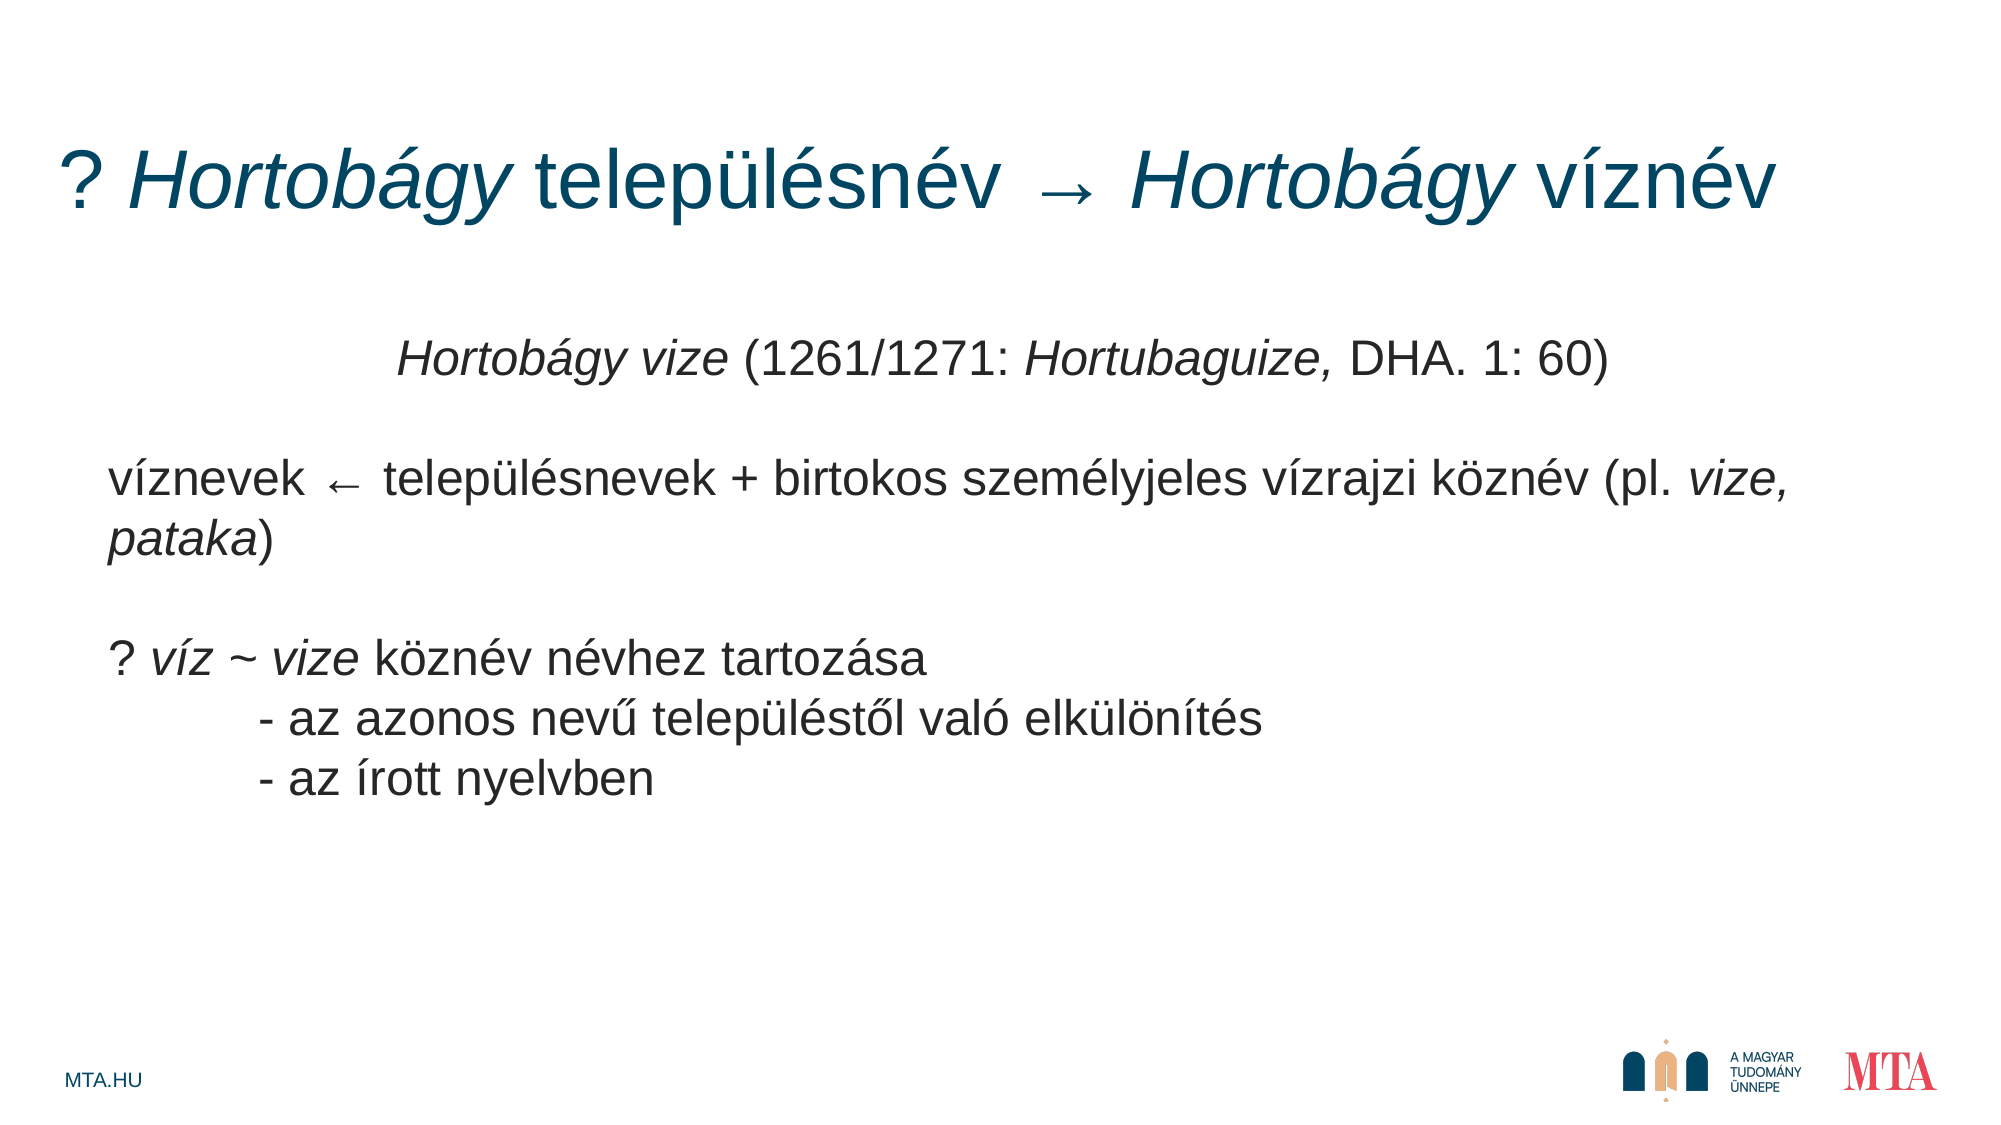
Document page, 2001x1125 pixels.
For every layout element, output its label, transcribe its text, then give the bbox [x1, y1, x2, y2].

list Hortobágy vize (1261/1271: Hortubaguize, DHA. 1: 60) víznevek ← településnevek + birtokos személyjeles vízrajzi köznév (pl. vize, pataka) ? víz ~ vize köznév névhez tartozása - az azonos nevű településtől való elkülönítés - az írott nyelvben [93, 318, 1913, 1015]
list ? Hortobágy településnév → Hortobágy víznév [43, 117, 1913, 286]
picture [1623, 1039, 1979, 1102]
